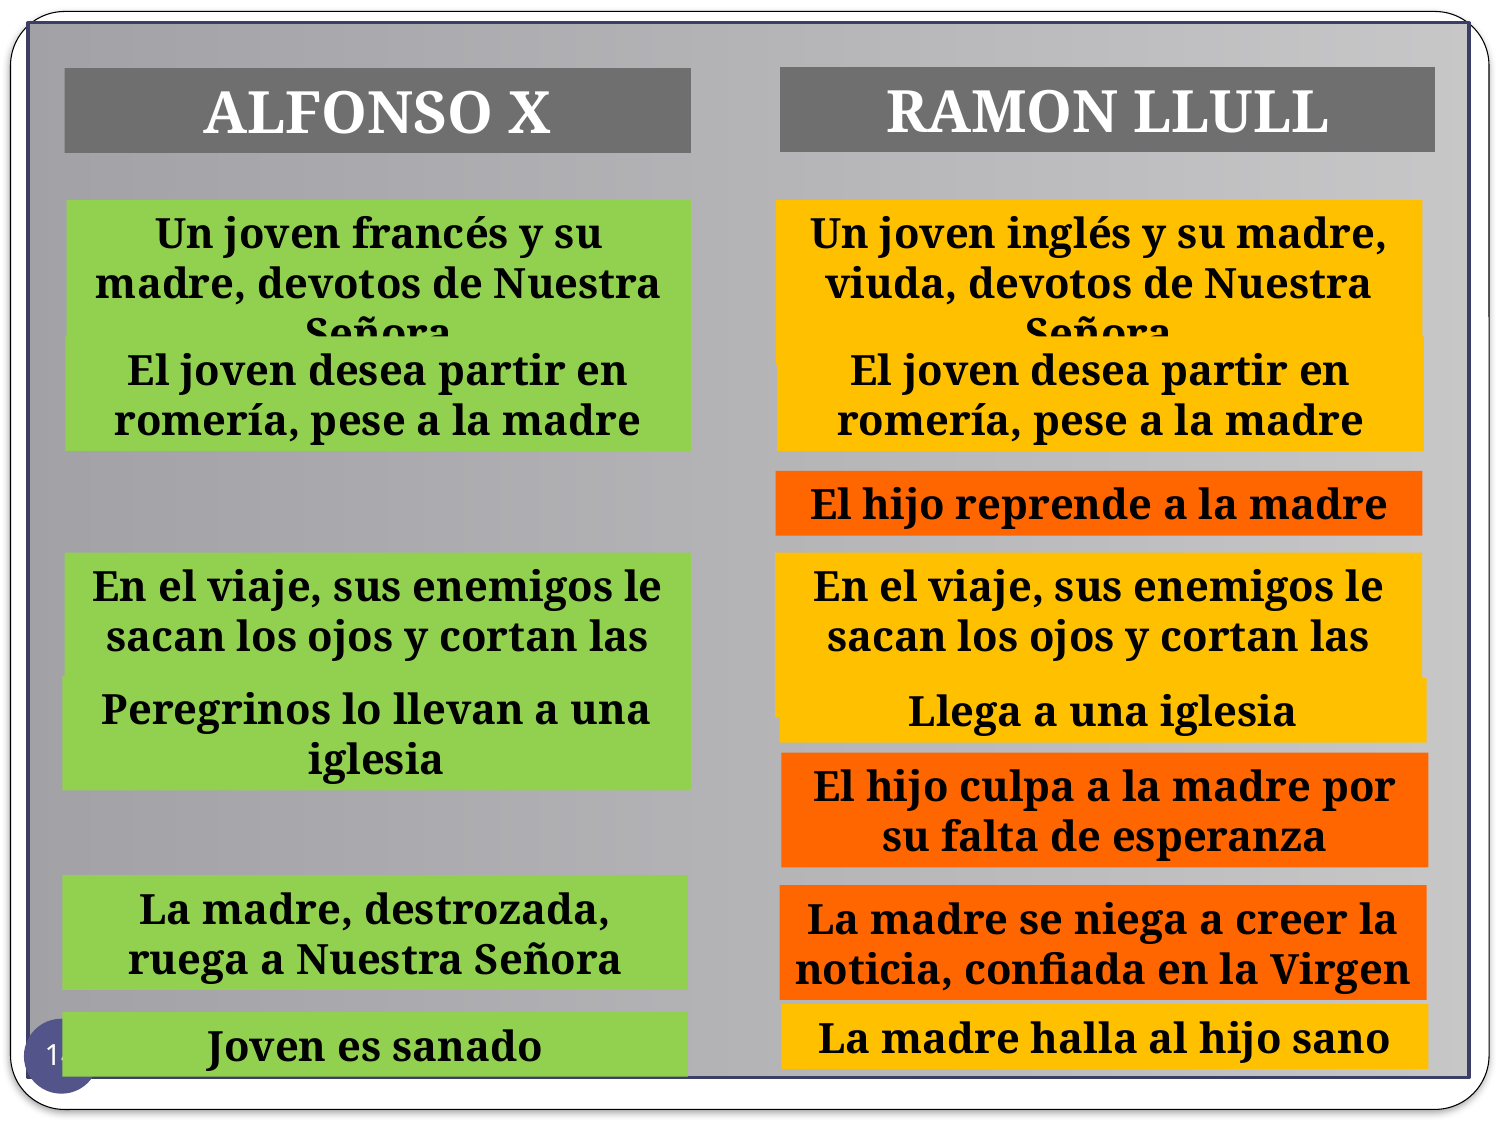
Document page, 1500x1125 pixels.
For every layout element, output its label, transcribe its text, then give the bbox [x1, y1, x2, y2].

slide_number 14 [23, 1018, 93, 1094]
text_box Joven es sanado [62, 1011, 688, 1077]
text_box Alfonso X [64, 68, 691, 153]
text_box [26, 21, 1471, 1079]
text_box La madre, destrozada, ruega a Nuestra Señora [62, 875, 688, 990]
text_box El hijo reprende a la madre [775, 470, 1423, 536]
text_box Ramon Llull [780, 67, 1435, 152]
text_box El joven desea partir en romería, pese a la madre [65, 336, 691, 452]
text_box La madre halla al hijo sano [781, 1004, 1429, 1069]
text_box En el viaje, sus enemigos le sacan los ojos y cortan las manos [64, 552, 691, 675]
text_box Llega a una iglesia [779, 677, 1427, 743]
text_box El hijo culpa a la madre por su falta de esperanza [781, 752, 1429, 868]
text_box Un joven inglés y su madre, viuda, devotos de Nuestra Señora [775, 199, 1423, 365]
text_box Un joven francés y su madre, devotos de Nuestra Señora [66, 199, 691, 336]
text_box El joven desea partir en romería, pese a la madre [777, 336, 1424, 452]
text_box Peregrinos lo llevan a una iglesia [62, 675, 691, 791]
text_box En el viaje, sus enemigos le sacan los ojos y cortan las manos [775, 552, 1423, 718]
text_box La madre se niega a creer la noticia, confiada en la Virgen [779, 885, 1427, 1000]
